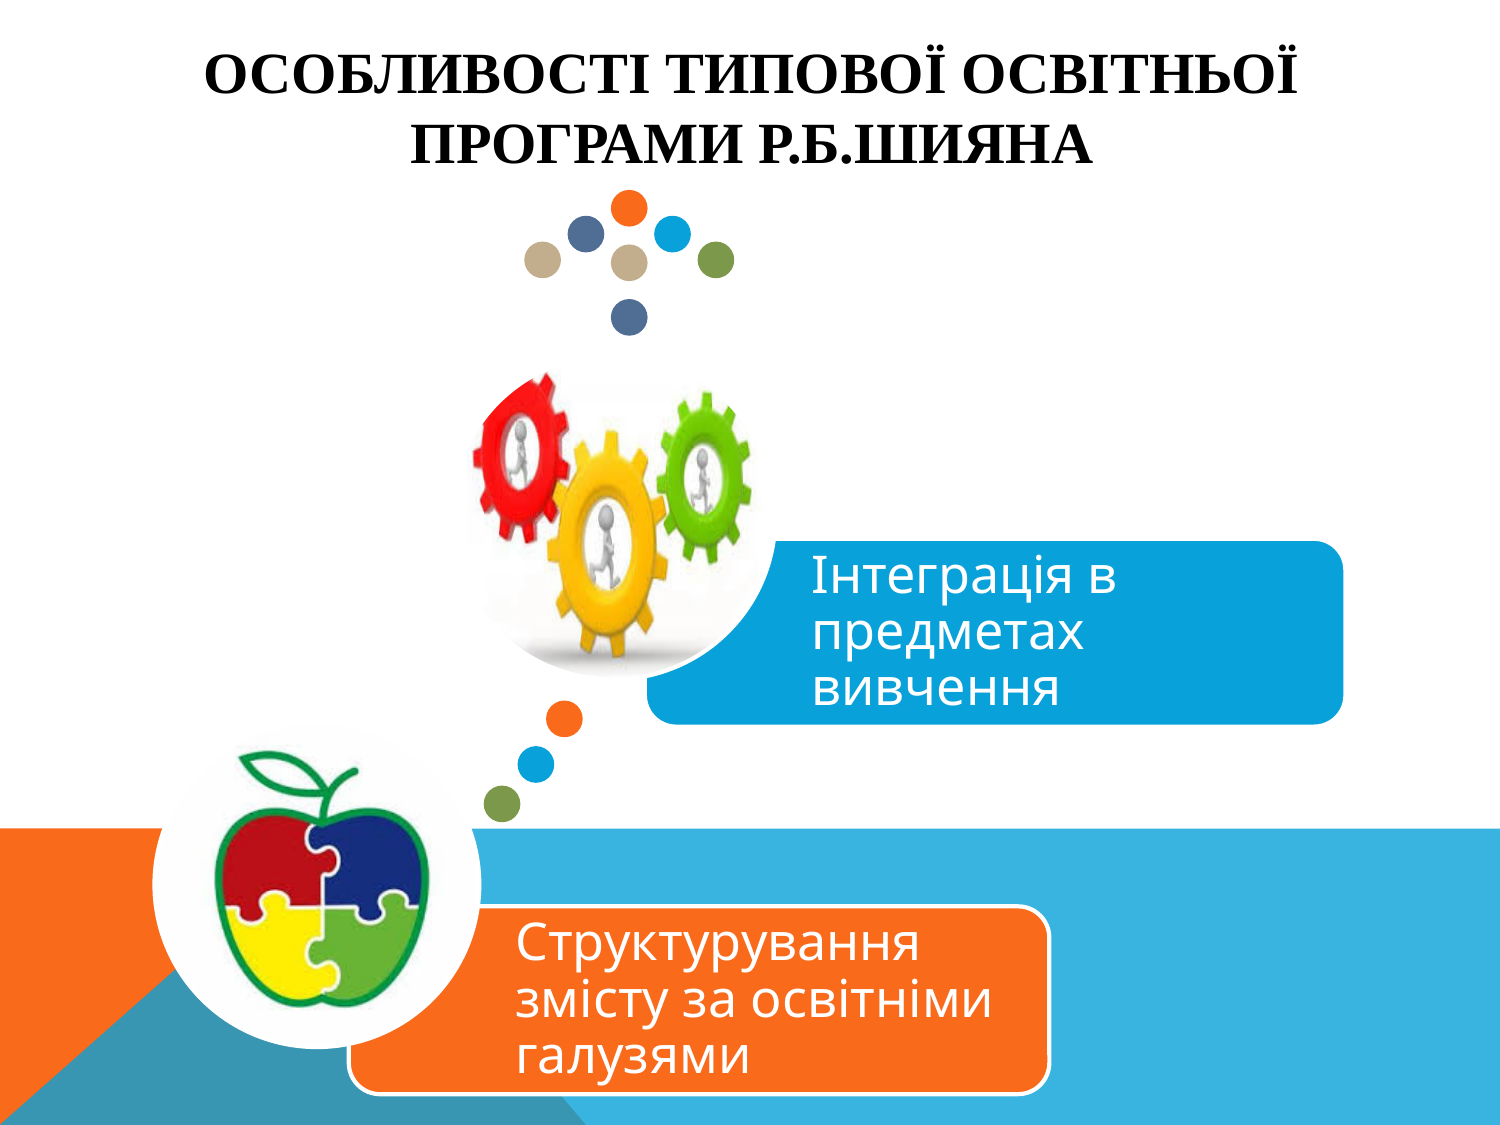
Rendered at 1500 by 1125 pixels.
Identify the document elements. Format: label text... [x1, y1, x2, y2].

title Особливості типової освітньої програми Р.Б.Шияна [135, 60, 1369, 150]
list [29, 180, 1471, 1107]
